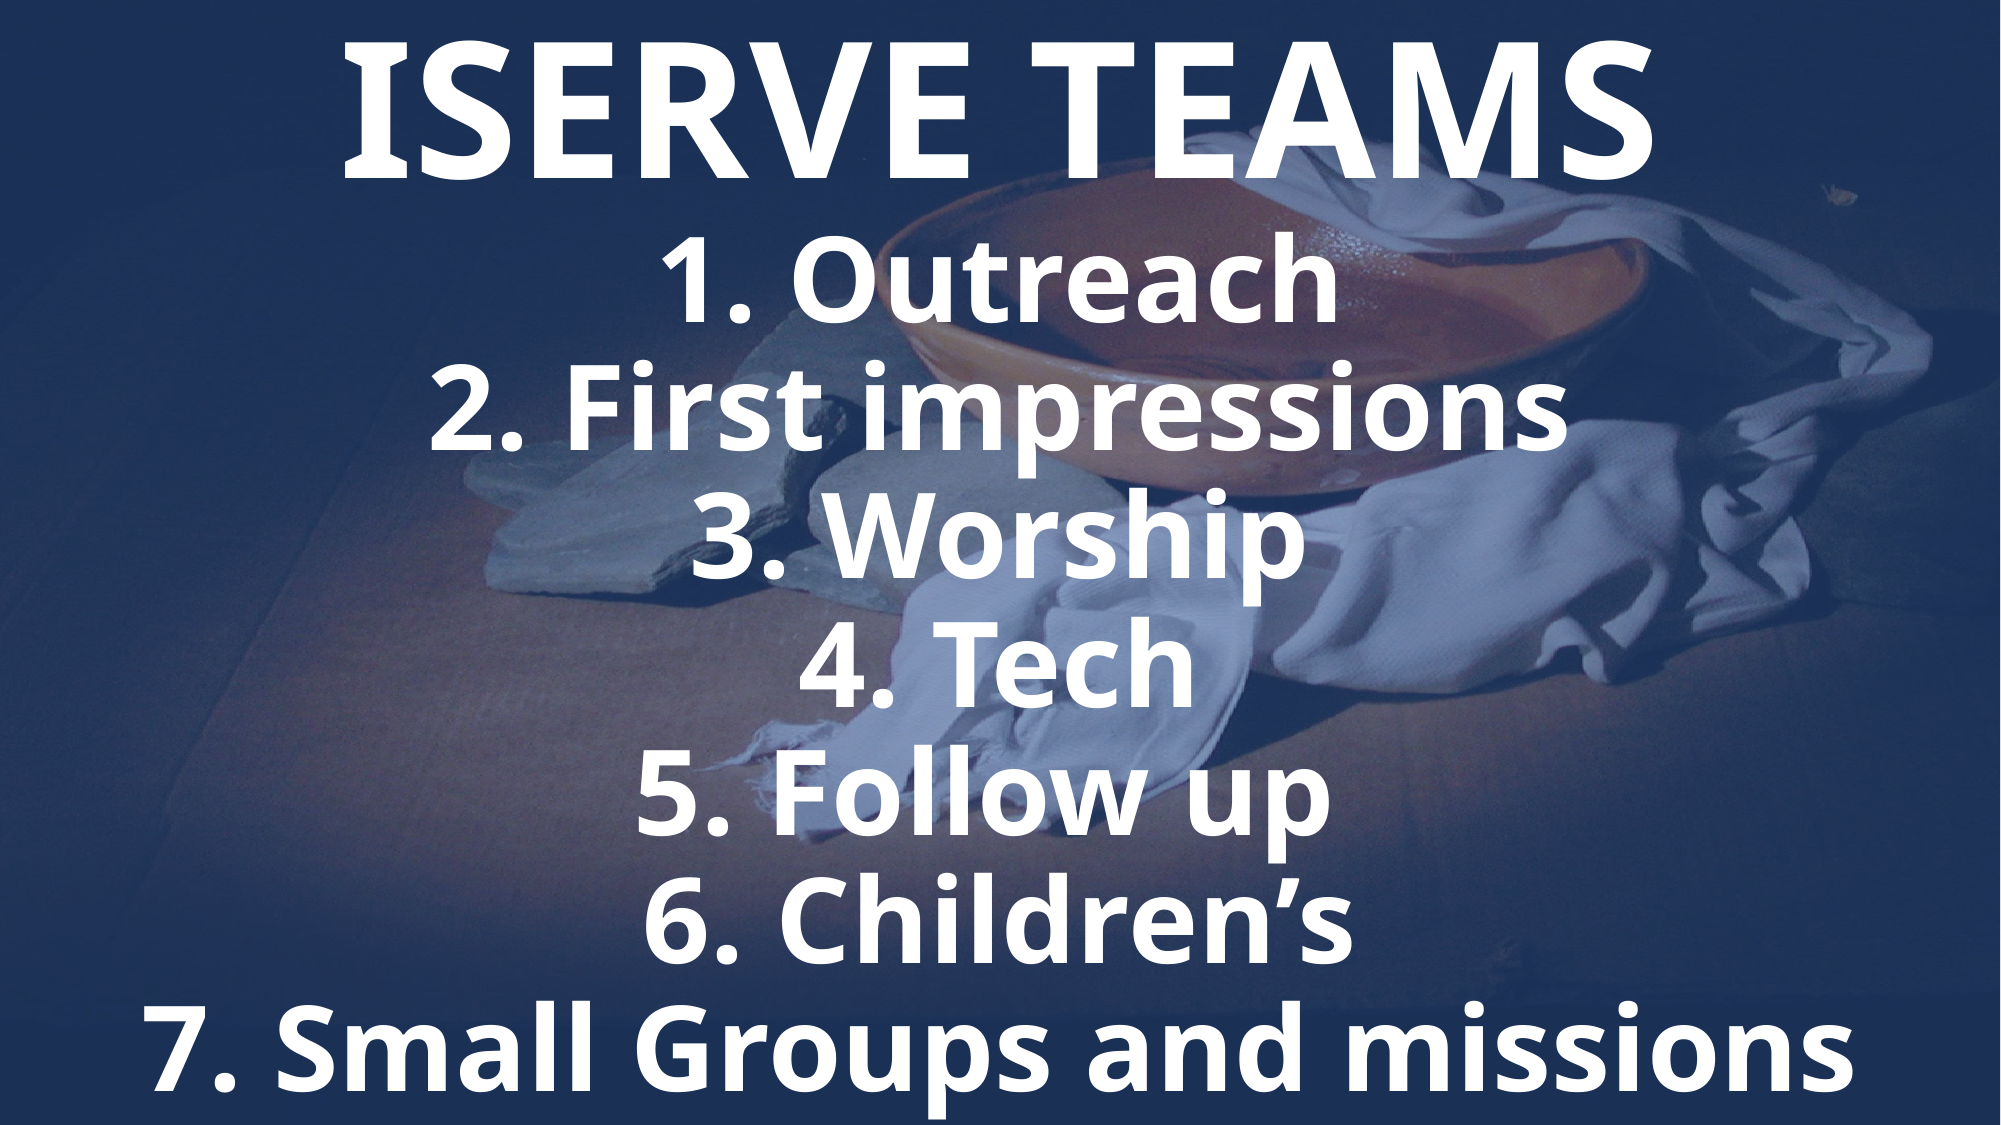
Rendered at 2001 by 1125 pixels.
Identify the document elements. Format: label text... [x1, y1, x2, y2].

title ISERVE TEAMS 1. Outreach 2. First impressions 3. Worship 4. Tech 5. Follow up 6. Children’s 7. Small Groups and missions [0, 0, 2000, 1125]
